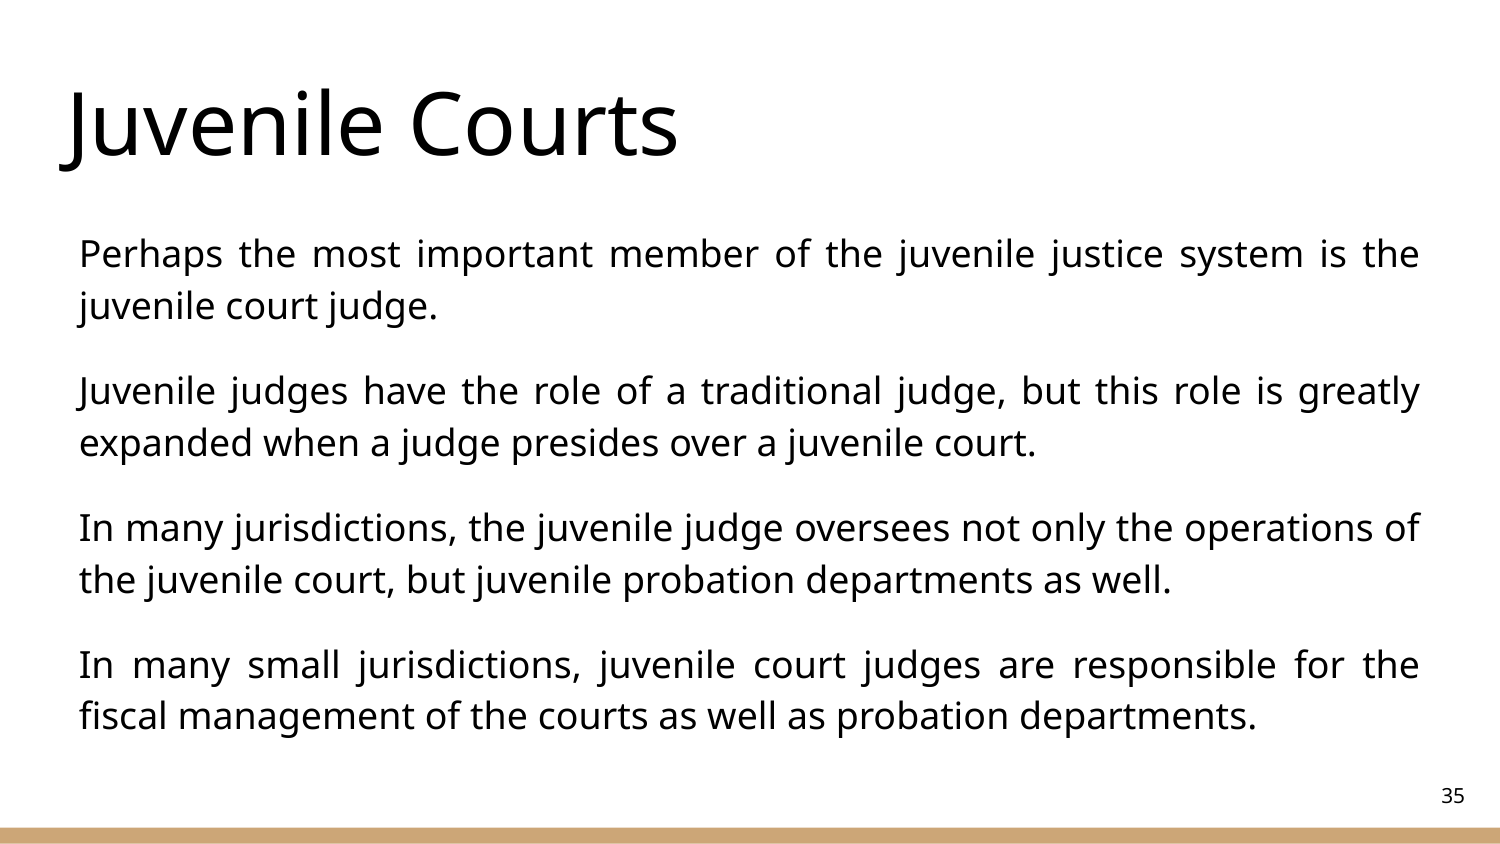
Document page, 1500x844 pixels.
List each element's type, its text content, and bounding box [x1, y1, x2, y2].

title Juvenile Courts [51, 51, 1449, 189]
slide_number ‹#› [1389, 764, 1480, 830]
list Perhaps the most important member of the juvenile justice system is the juvenile court judge. Juvenile judges have the role of a traditional judge, but this role is greatly expanded when a judge presides over a juvenile court. In many jurisdictions, the juvenile judge oversees not only the operations of the juvenile court, but juvenile probation departments as well. In many small jurisdictions, juvenile court judges are responsible for the fiscal management of the courts as well as probation departments. [63, 208, 1437, 750]
